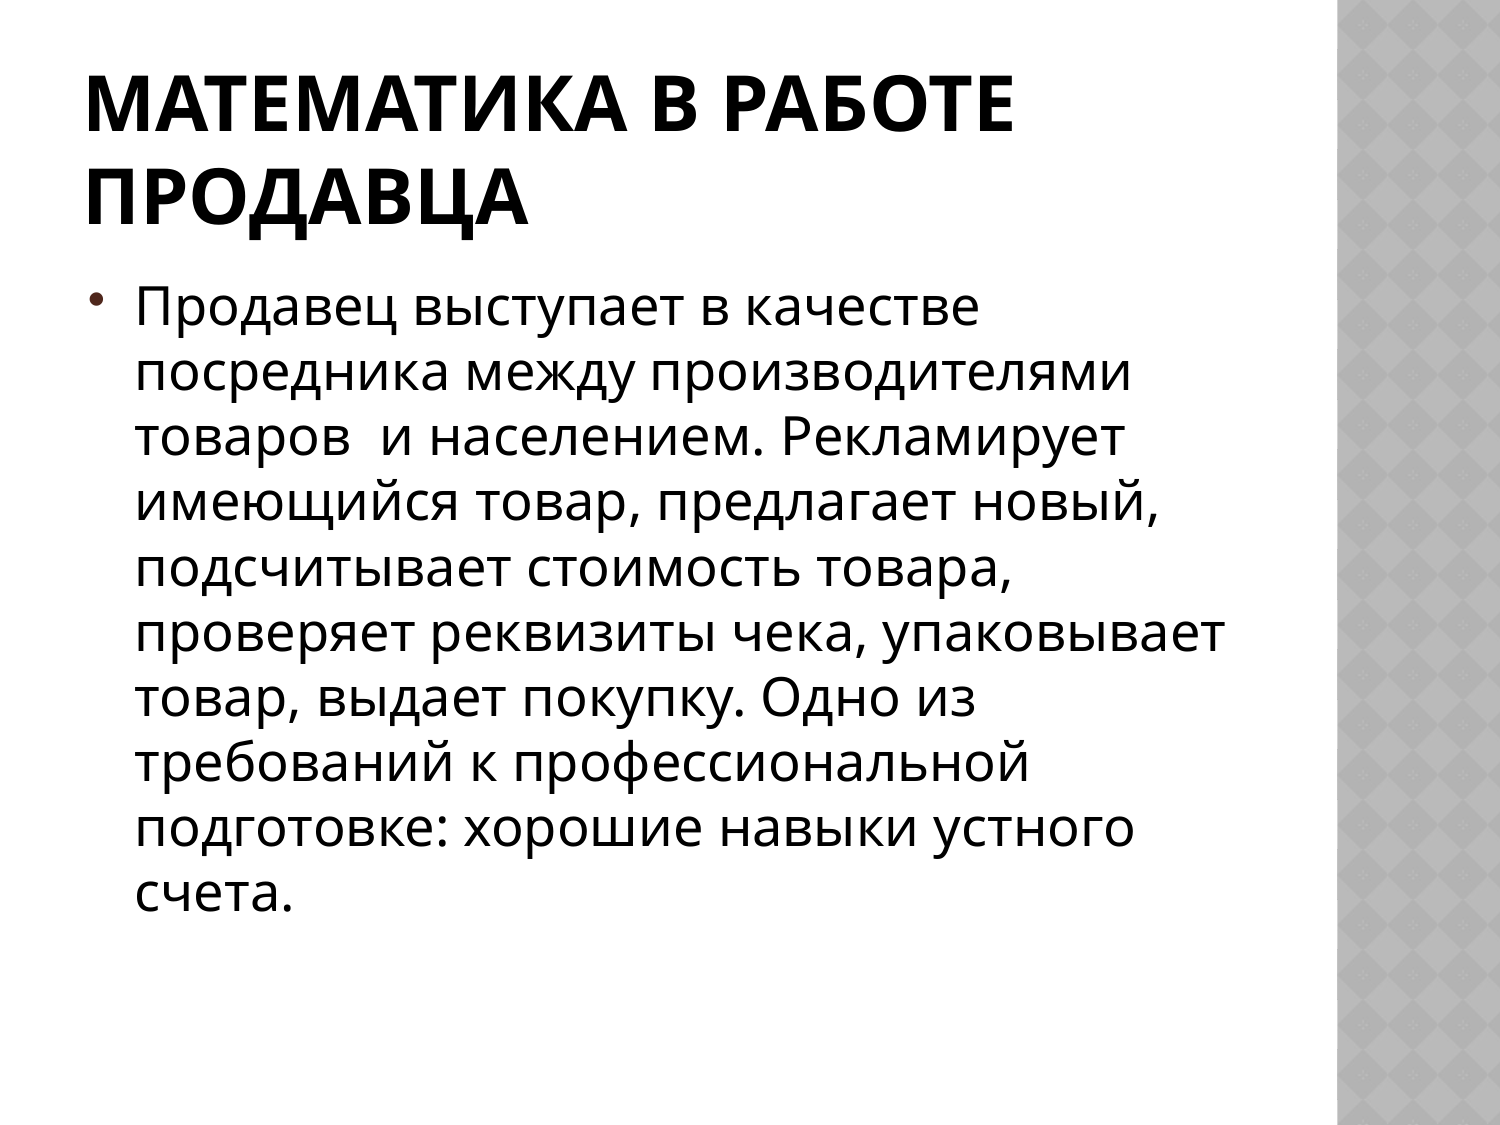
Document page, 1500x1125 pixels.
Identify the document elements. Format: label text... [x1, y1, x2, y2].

list Продавец выступает в качестве посредника между производителями товаров и населением. Рекламирует имеющийся товар, предлагает новый, подсчитывает стоимость товара, проверяет реквизиты чека, упаковывает товар, выдает покупку. Одно из требований к профессиональной подготовке: хорошие навыки устного счета. [75, 264, 1263, 1059]
title Математика в работе продавца [75, 52, 1263, 240]
